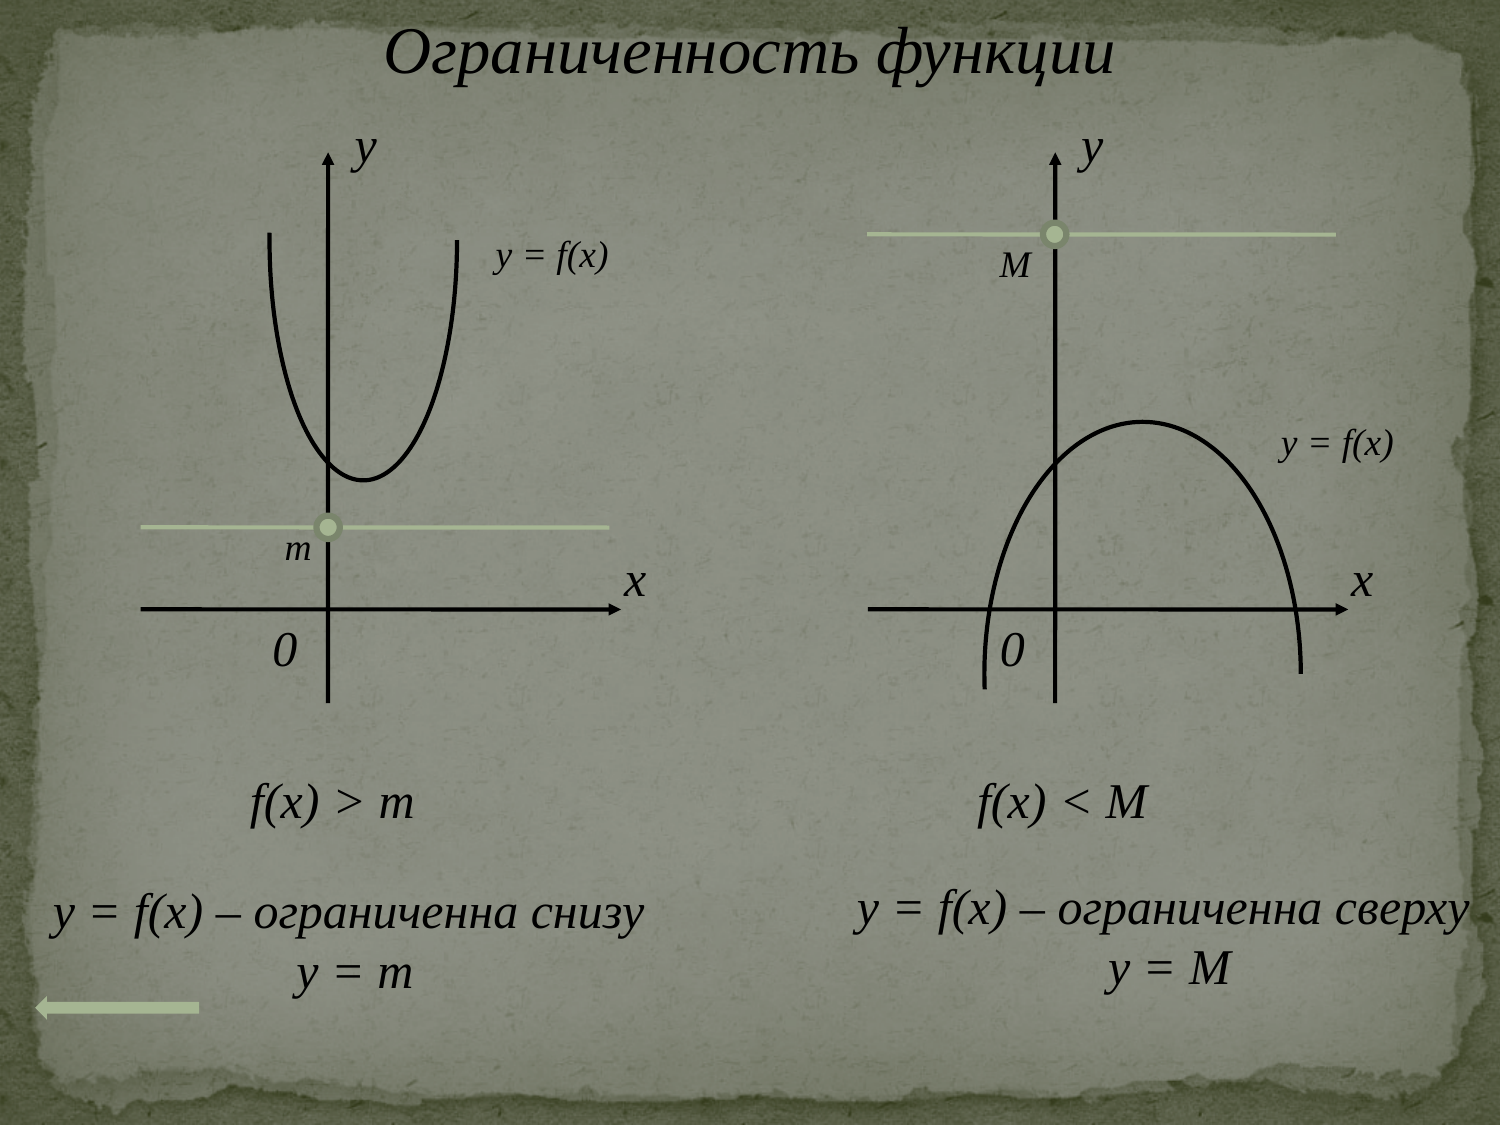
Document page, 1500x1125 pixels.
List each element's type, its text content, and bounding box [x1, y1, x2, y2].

text_box 0 [257, 609, 340, 685]
text_box m [269, 515, 327, 576]
text_box [319, 512, 343, 543]
text_box x [1336, 538, 1419, 614]
text_box y = f(x) [1266, 410, 1410, 470]
text_box 0 [984, 609, 988, 637]
text_box M [984, 232, 1046, 293]
text_box [1040, 219, 1070, 250]
text_box [268, 232, 459, 482]
text_box x [609, 538, 692, 614]
text_box Ограниченность функции [0, 0, 1500, 95]
text_box f(x) > m [235, 761, 430, 837]
text_box y [339, 105, 422, 181]
text_box f(x) < М [962, 761, 1163, 837]
text_box y = f(x) [480, 222, 624, 283]
text_box y = f(x) – ограниченна снизу у = m [38, 871, 672, 1007]
text_box [983, 420, 1302, 690]
text_box [31, 993, 203, 1023]
text_box y = f(x) – ограниченна сверху y = M [842, 867, 1498, 1002]
text_box y [1066, 105, 1149, 181]
